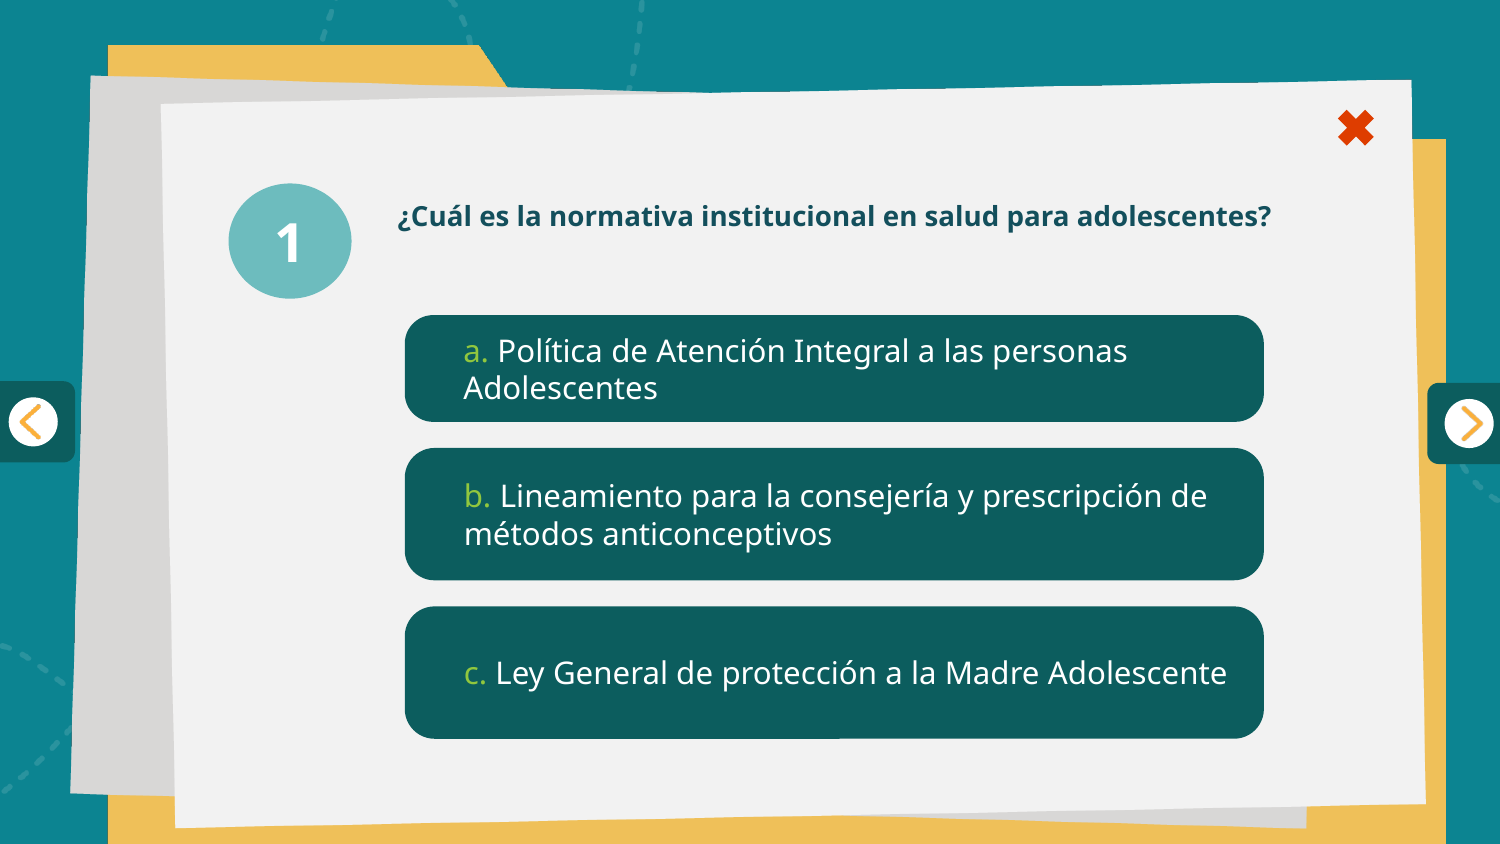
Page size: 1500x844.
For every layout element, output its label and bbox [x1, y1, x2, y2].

text_box [0, 381, 21, 463]
text_box [1475, 382, 1500, 465]
text_box [8, 409, 12, 435]
picture [0, 0, 1500, 844]
text_box [1475, 399, 1494, 438]
